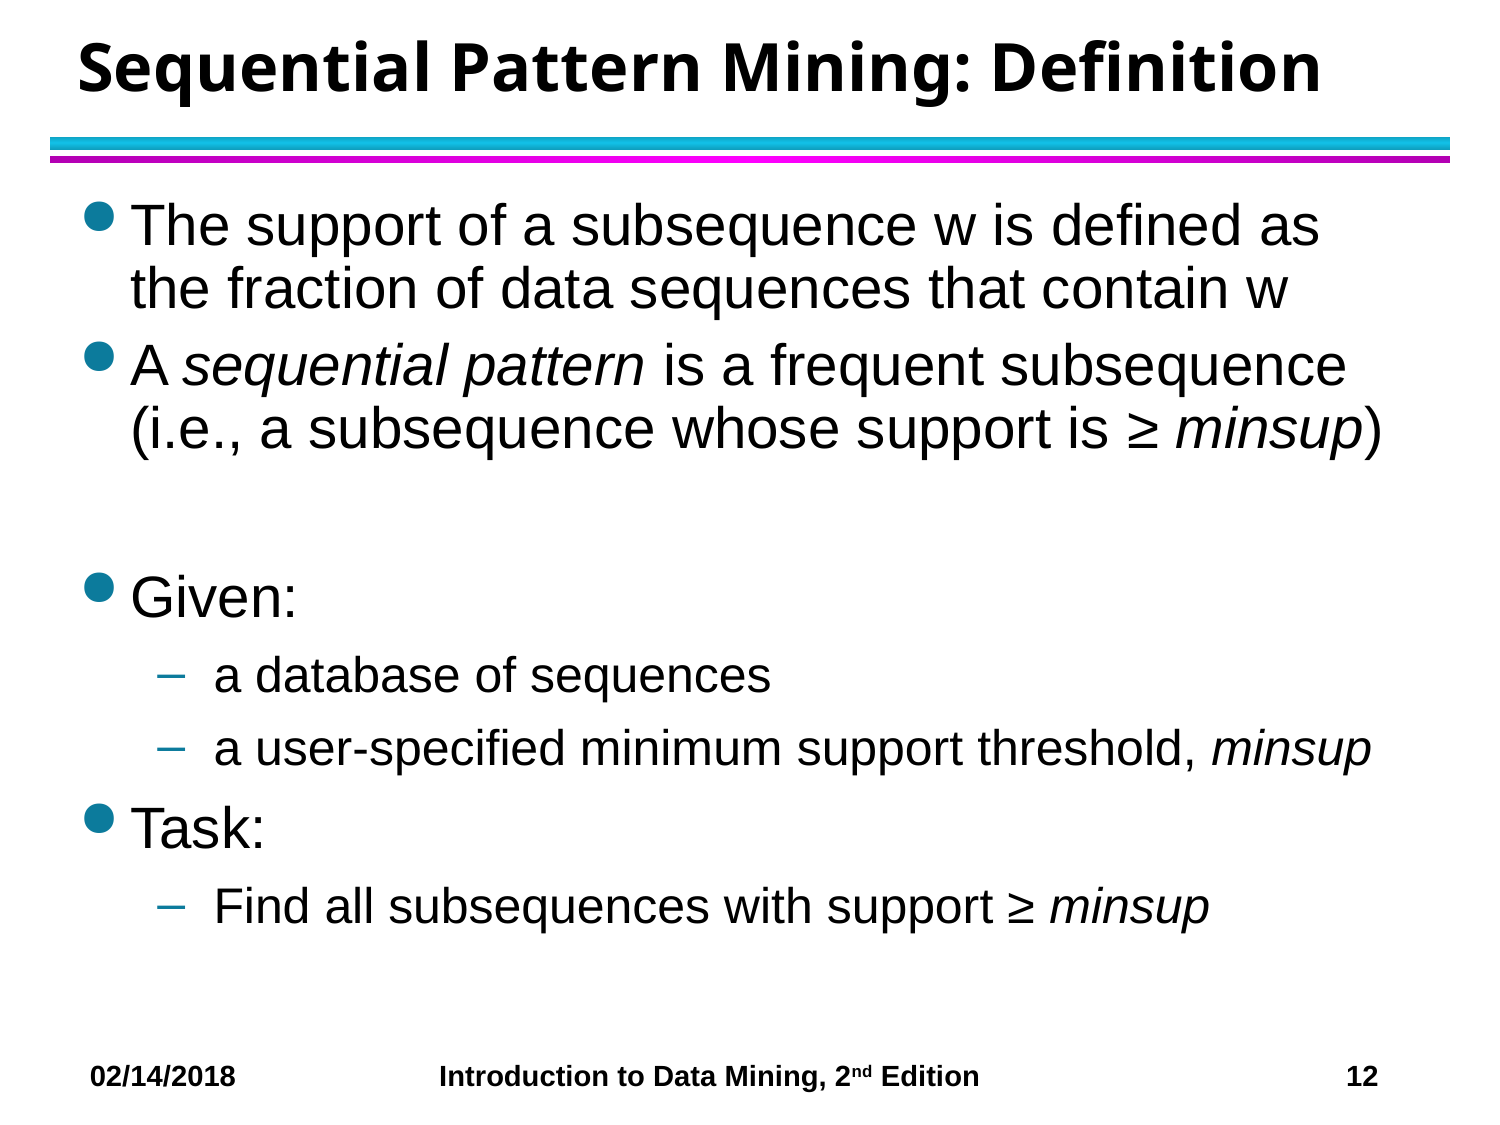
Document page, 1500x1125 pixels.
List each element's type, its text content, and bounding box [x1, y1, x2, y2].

title Sequential Pattern Mining: Definition [62, 24, 1421, 113]
list The support of a subsequence w is defined as the fraction of data sequences that contain w A sequential pattern is a frequent subsequence (i.e., a subsequence whose support is ≥ minsup) Given: a database of sequences a user-specified minimum support threshold, minsup Task: Find all subsequences with support ≥ minsup [67, 187, 1432, 1038]
